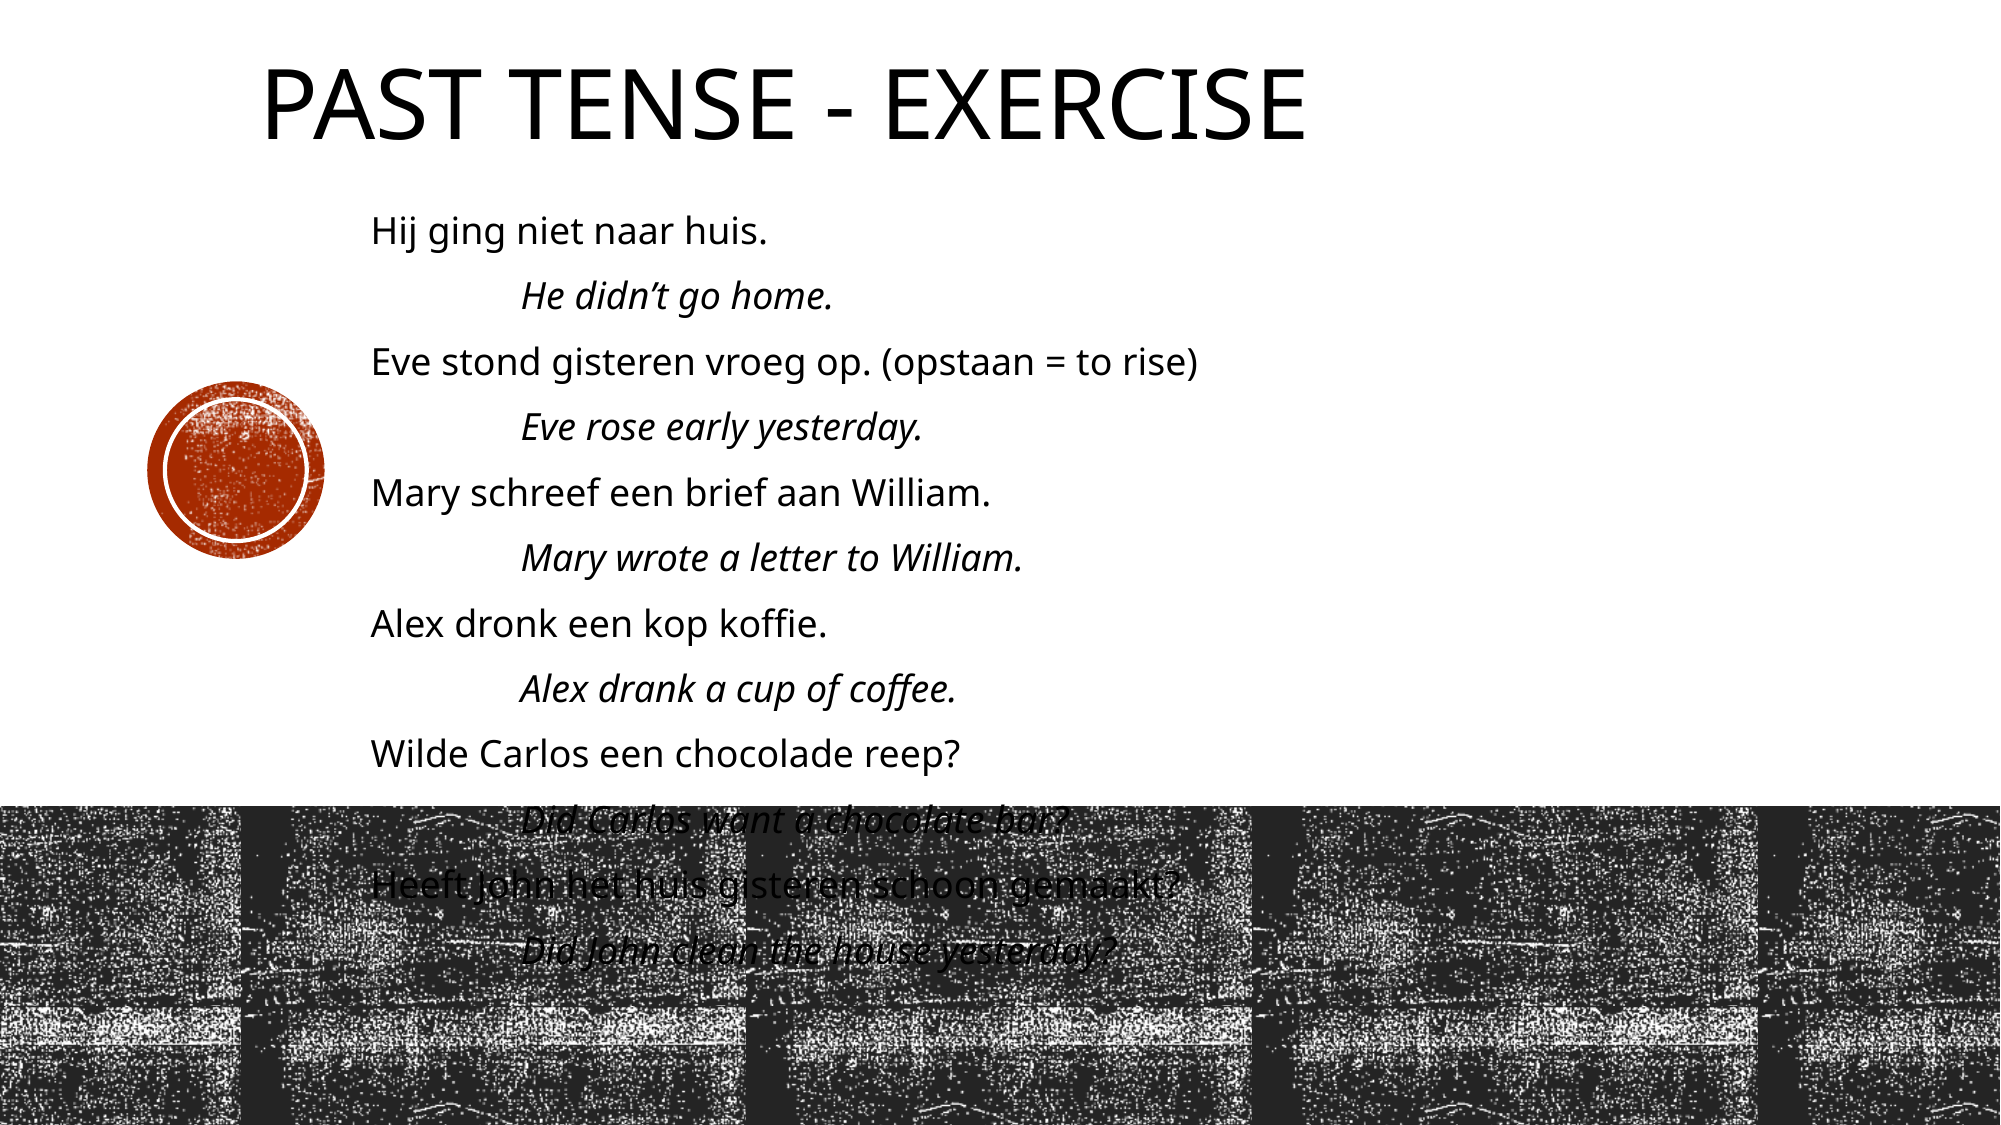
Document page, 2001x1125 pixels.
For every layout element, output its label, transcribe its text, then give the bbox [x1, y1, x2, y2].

list Hij ging niet naar huis. He didn’t go home. Eve stond gisteren vroeg op. (opstaan = to rise) Eve rose early yesterday. Mary schreef een brief aan William. Mary wrote a letter to William. Alex dronk een kop koffie. Alex drank a cup of coffee. Wilde Carlos een chocolade reep? Did Carlos want a chocolate bar? Heeft John het huis gisteren schoon gemaakt? Did John clean the house yesterday? [355, 204, 1841, 928]
title Past tense - exercise [244, 56, 1927, 166]
